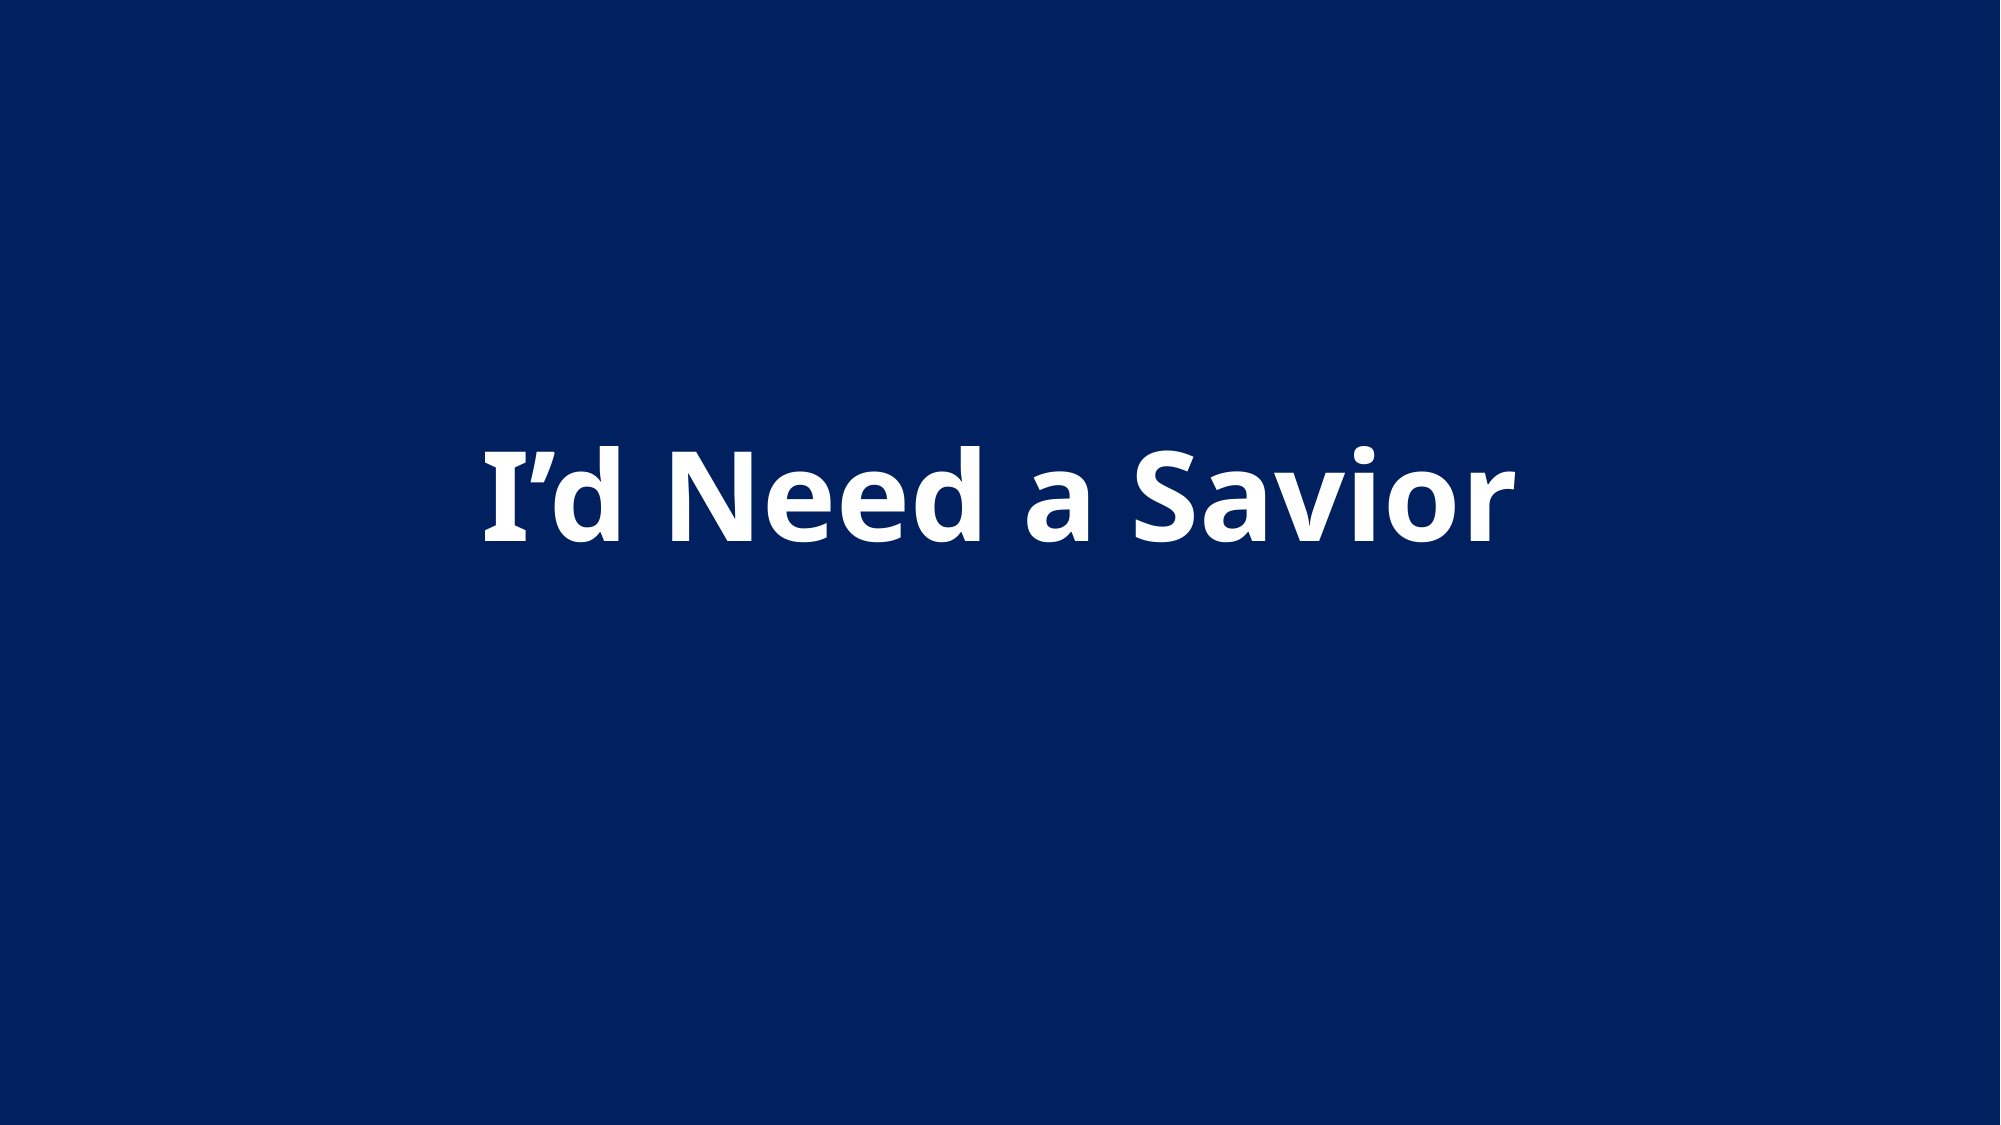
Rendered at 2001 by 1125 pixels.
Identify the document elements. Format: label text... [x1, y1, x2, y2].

title I’d Need a Savior [249, 184, 1750, 576]
